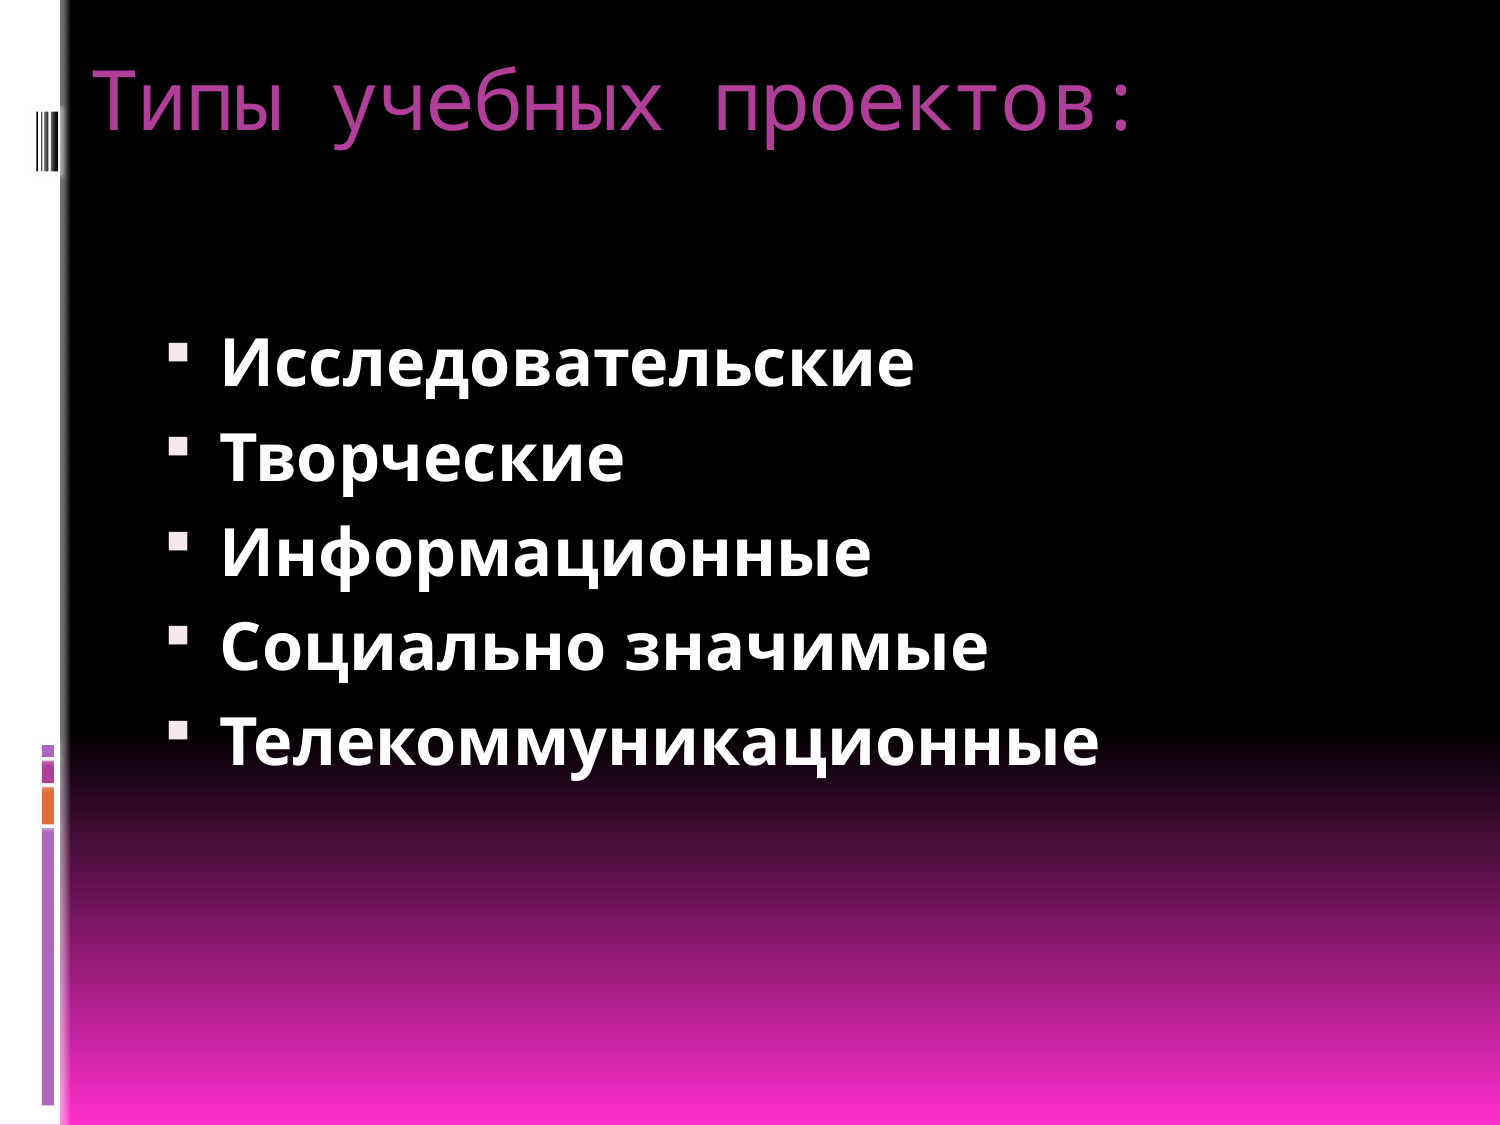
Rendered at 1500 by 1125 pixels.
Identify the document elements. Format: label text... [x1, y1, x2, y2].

title Типы учебных проектов: [75, 40, 1451, 275]
list Исследовательские Творческие Информационные Социально значимые Телекоммуникационные [137, 312, 1418, 1000]
